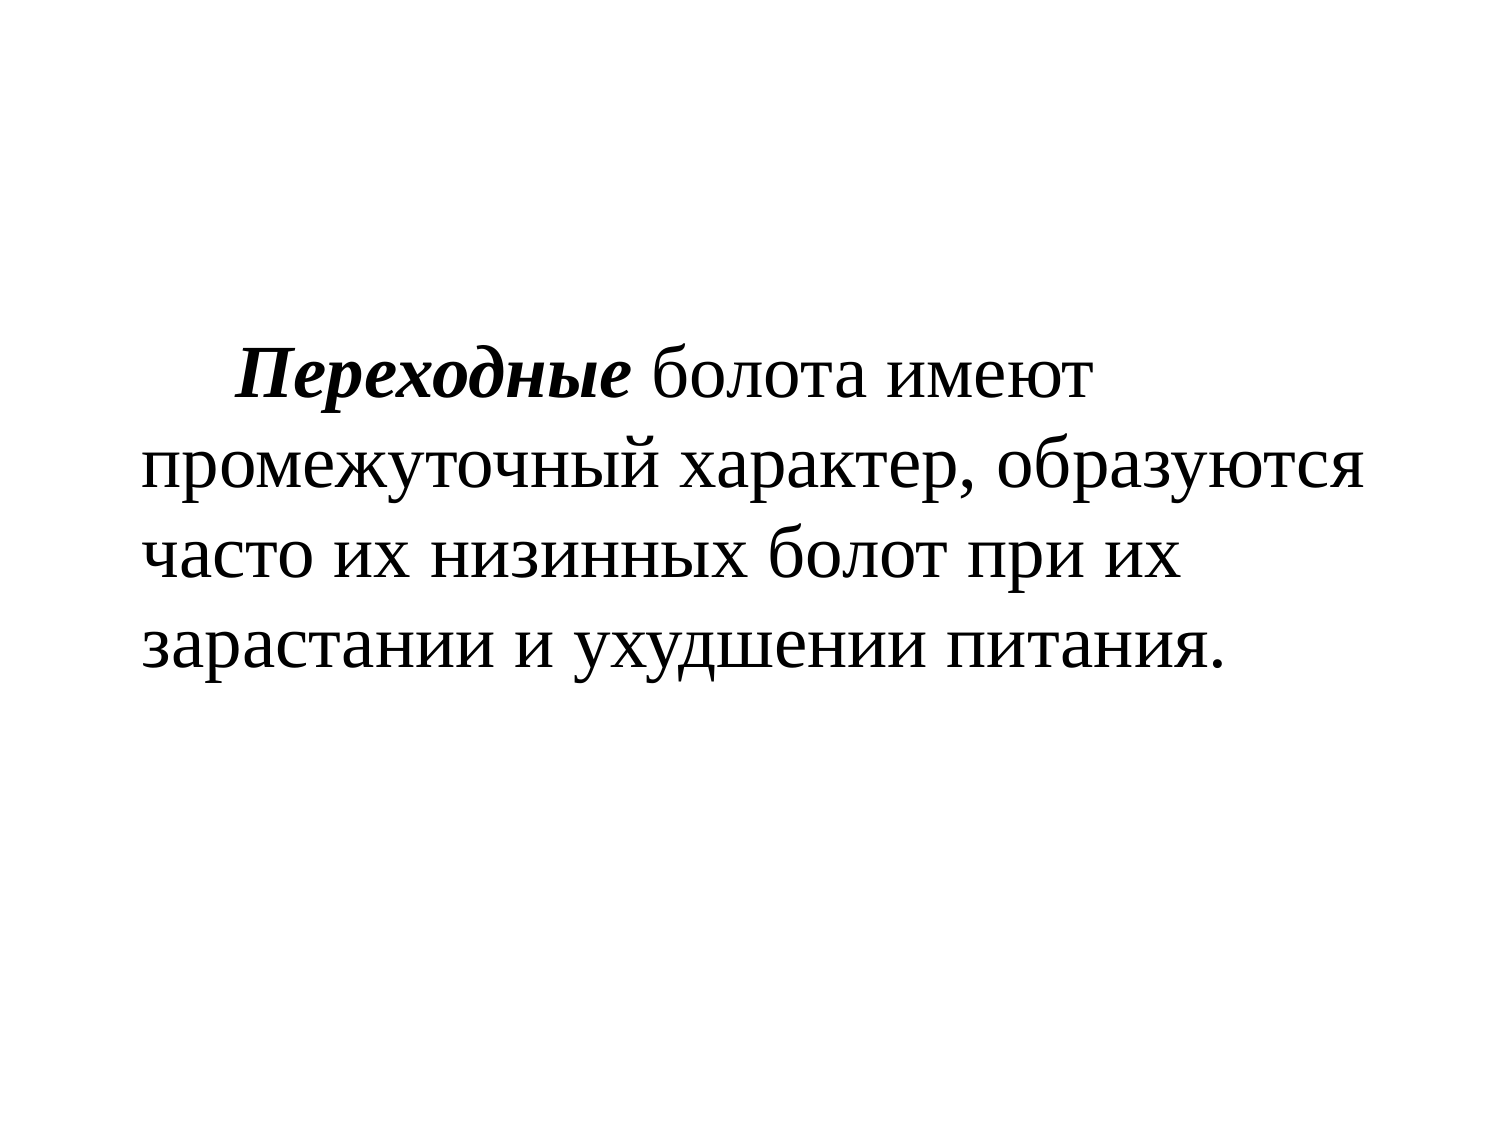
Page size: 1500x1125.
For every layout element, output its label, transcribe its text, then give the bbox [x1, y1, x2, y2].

list Переходные болота имеют промежуточный характер, образуются часто их низинных болот при их зарастании и ухудшении питания. [70, 105, 1426, 1044]
